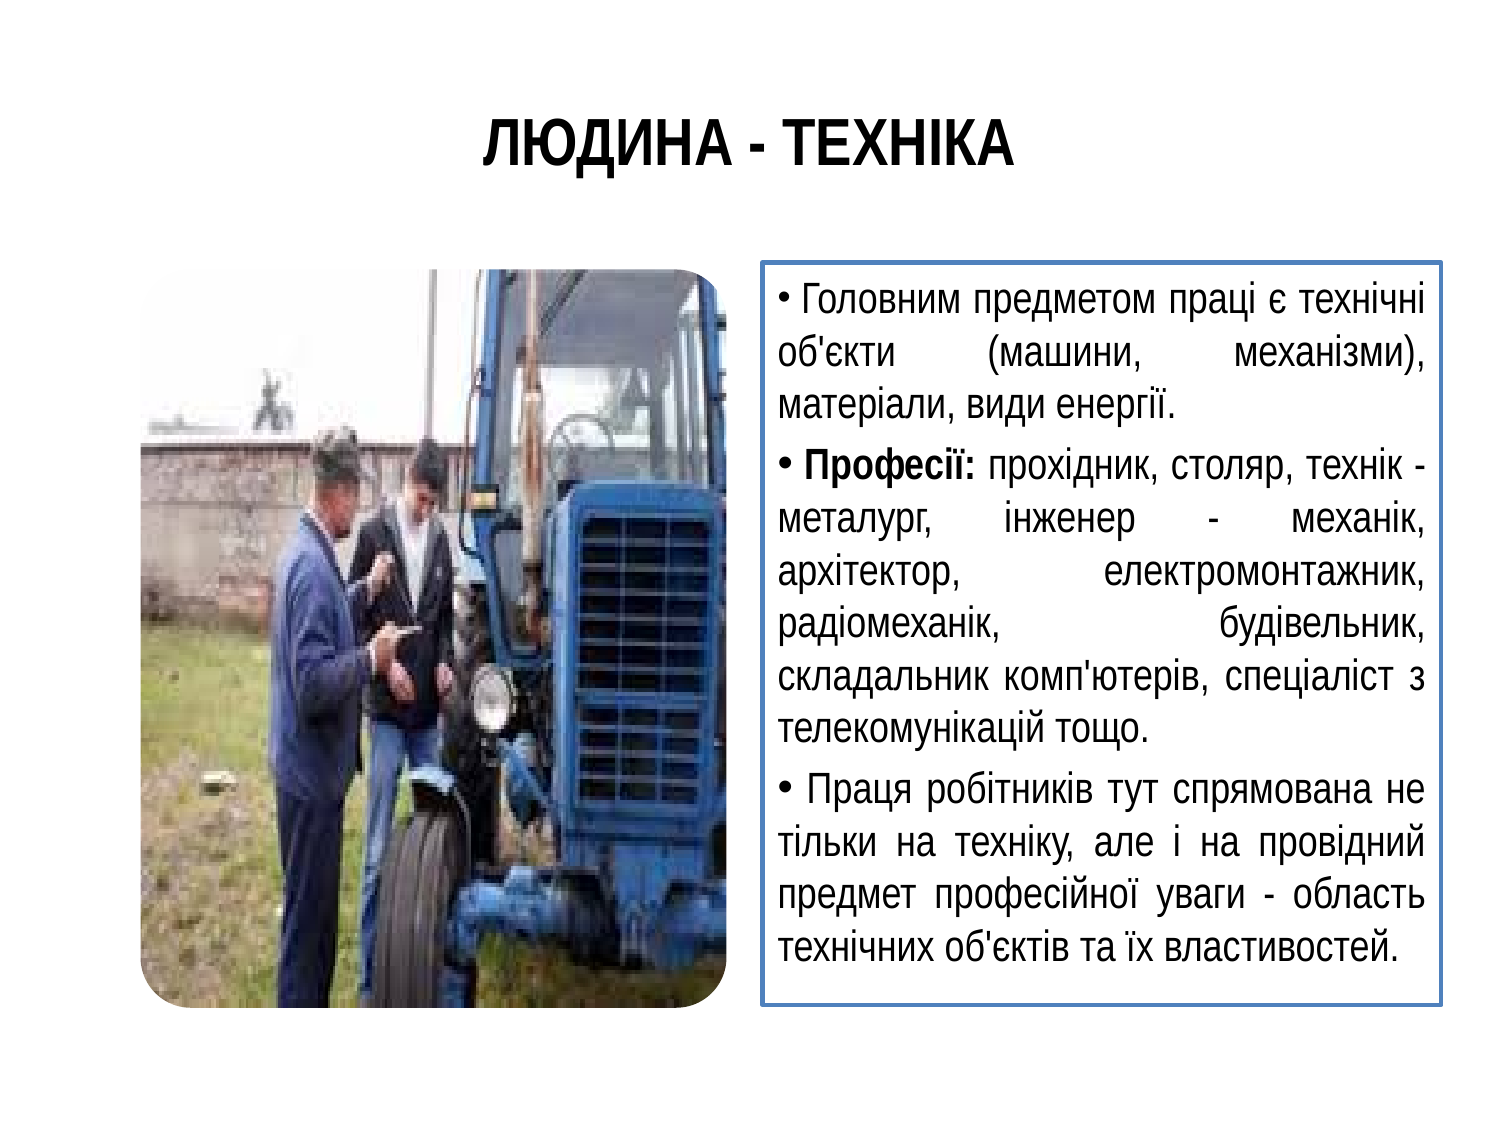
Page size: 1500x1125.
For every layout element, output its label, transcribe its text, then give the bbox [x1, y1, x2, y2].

title ЛЮДИНА - ТЕХНІКА [75, 45, 1425, 233]
list Головним предметом праці є технічні об'єкти (машини, механізми), матеріали, види енергії. Професії: прохідник, столяр, технік - металург, інженер - механік, архітектор, електромонтажник, радіомеханік, будівельник, складальник комп'ютерів, спеціаліст з телекомунікацій тощо. Праця робітників тут спрямована не тільки на техніку, але і на провідний предмет професійної уваги - область технічних об'єктів та їх властивостей. [760, 260, 1443, 1007]
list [140, 269, 727, 1008]
